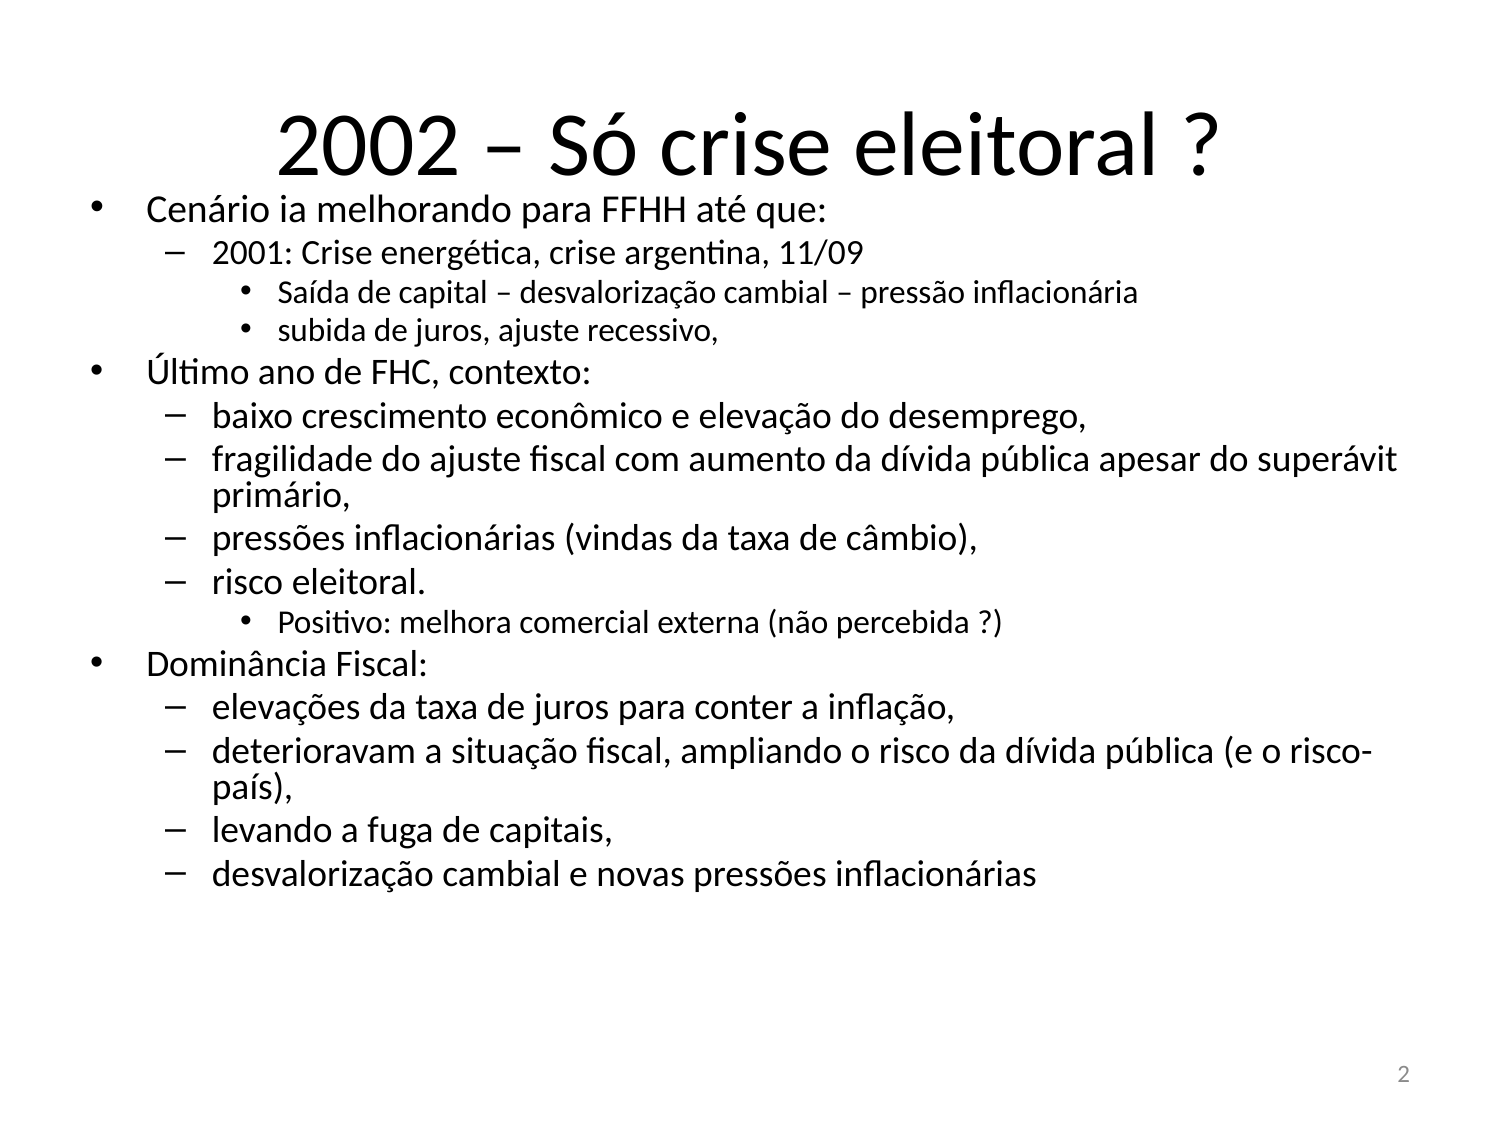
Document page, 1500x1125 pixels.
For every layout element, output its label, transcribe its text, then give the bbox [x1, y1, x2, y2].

title 2002 – Só crise eleitoral ? [75, 45, 1425, 184]
list Cenário ia melhorando para FFHH até que: 2001: Crise energética, crise argentina, 11/09 Saída de capital – desvalorização cambial – pressão inflacionária subida de juros, ajuste recessivo, Último ano de FHC, contexto: baixo crescimento econômico e elevação do desemprego, fragilidade do ajuste fiscal com aumento da dívida pública apesar do superávit primário, pressões inflacionárias (vindas da taxa de câmbio), risco eleitoral. Positivo: melhora comercial externa (não percebida ?) Dominância Fiscal: elevações da taxa de juros para conter a inflação, deterioravam a situação fiscal, ampliando o risco da dívida pública (e o risco-país), levando a fuga de capitais, desvalorização cambial e novas pressões inflacionárias [75, 184, 1459, 1125]
